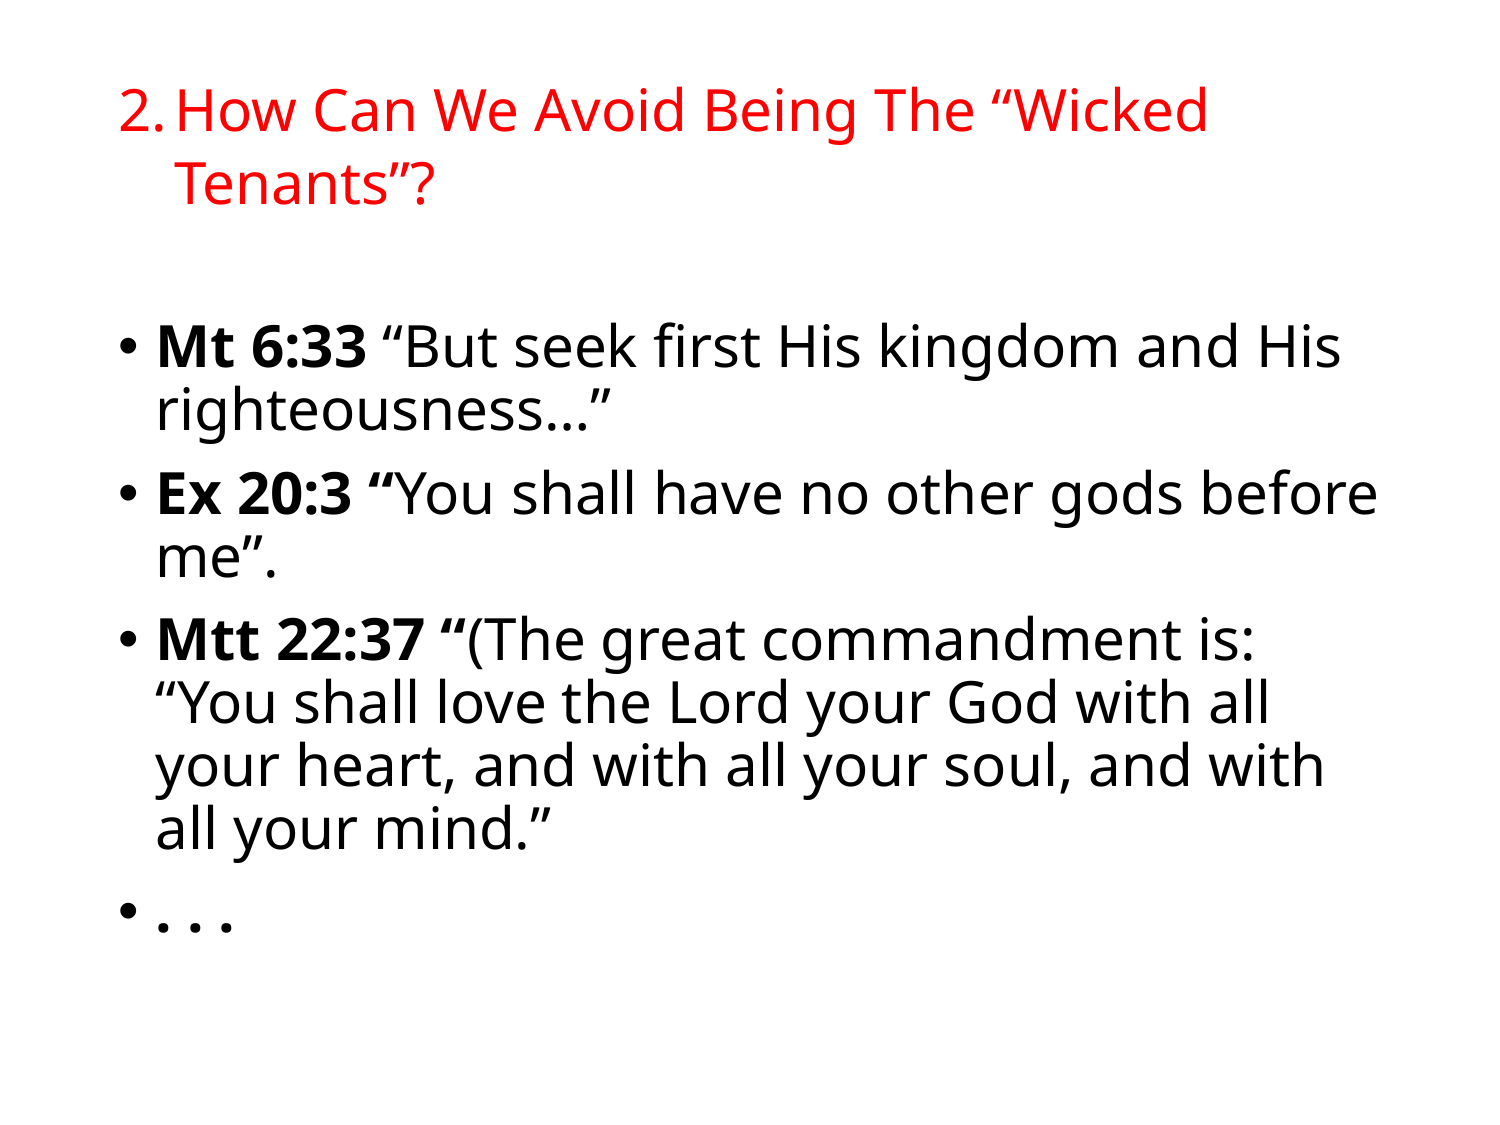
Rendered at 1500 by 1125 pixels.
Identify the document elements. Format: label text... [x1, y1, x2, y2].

list How Can We Avoid Being The “Wicked Tenants”? Mt 6:33 “But seek first His kingdom and His righteousness…” Ex 20:3 “You shall have no other gods before me”. Mtt 22:37 “(The great commandment is: “You shall love the Lord your God with all your heart, and with all your soul, and with all your mind.” . . . [103, 62, 1397, 1029]
